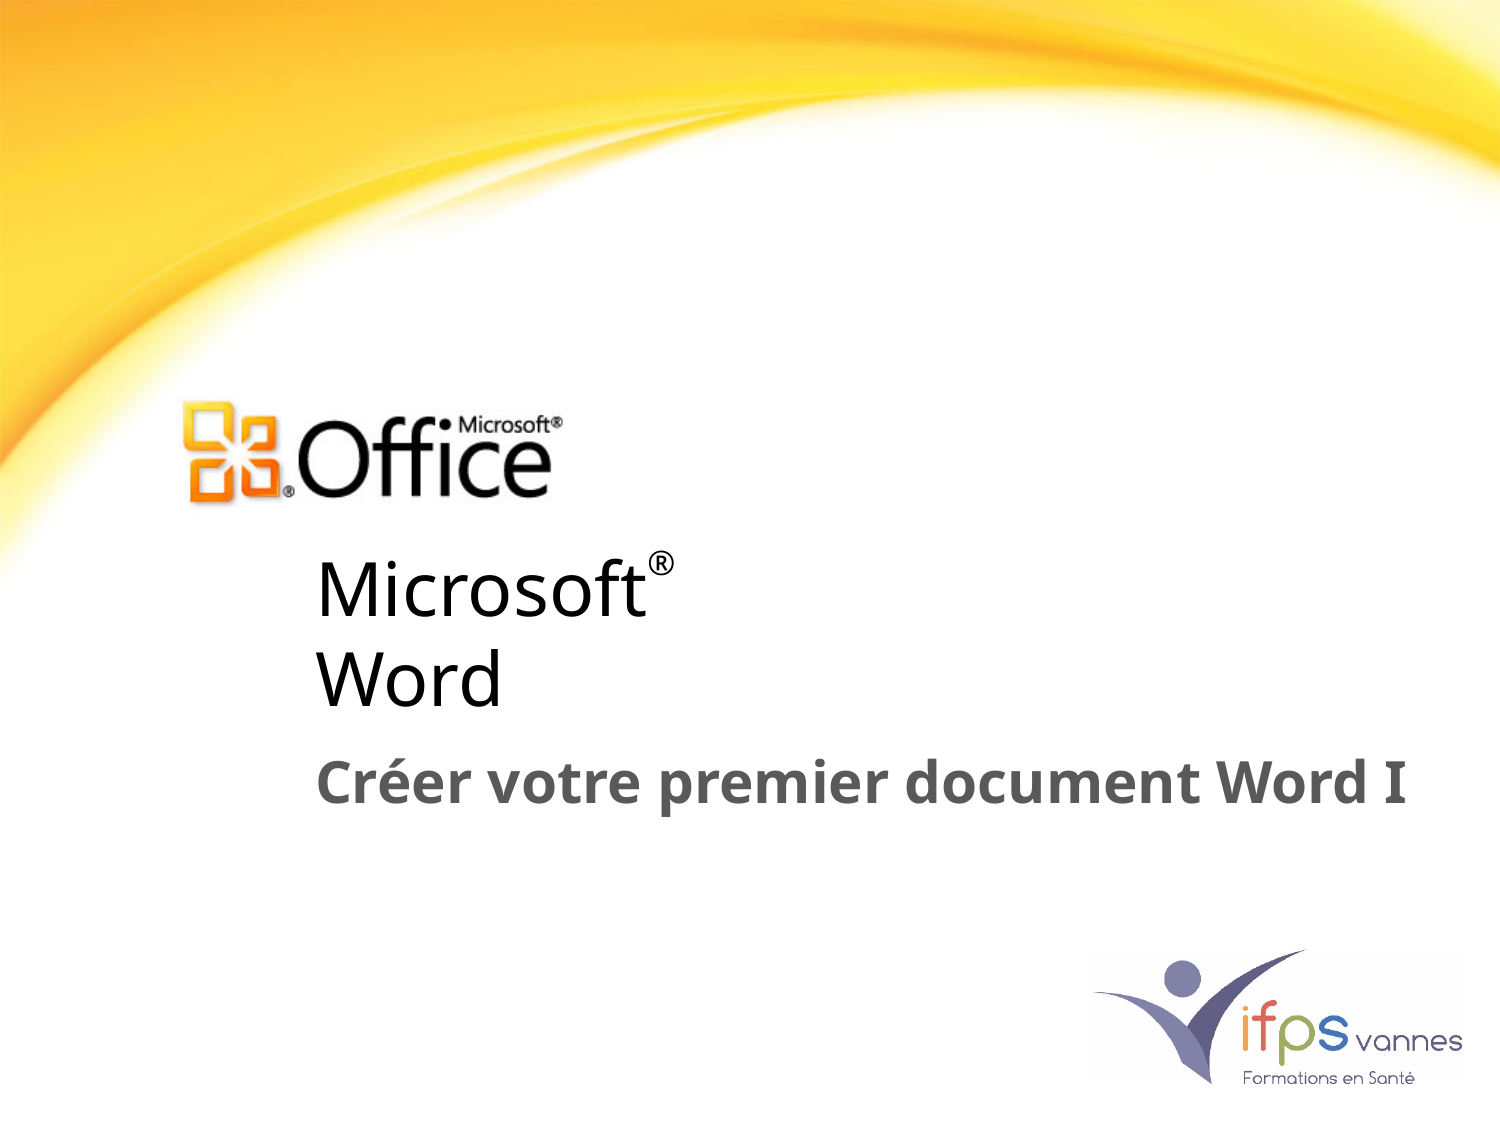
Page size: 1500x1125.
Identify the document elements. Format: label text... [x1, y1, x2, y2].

picture [0, 0, 1500, 1125]
subtitle Créer votre premier document Word I [300, 737, 1425, 850]
title Microsoft® Word [300, 549, 888, 713]
